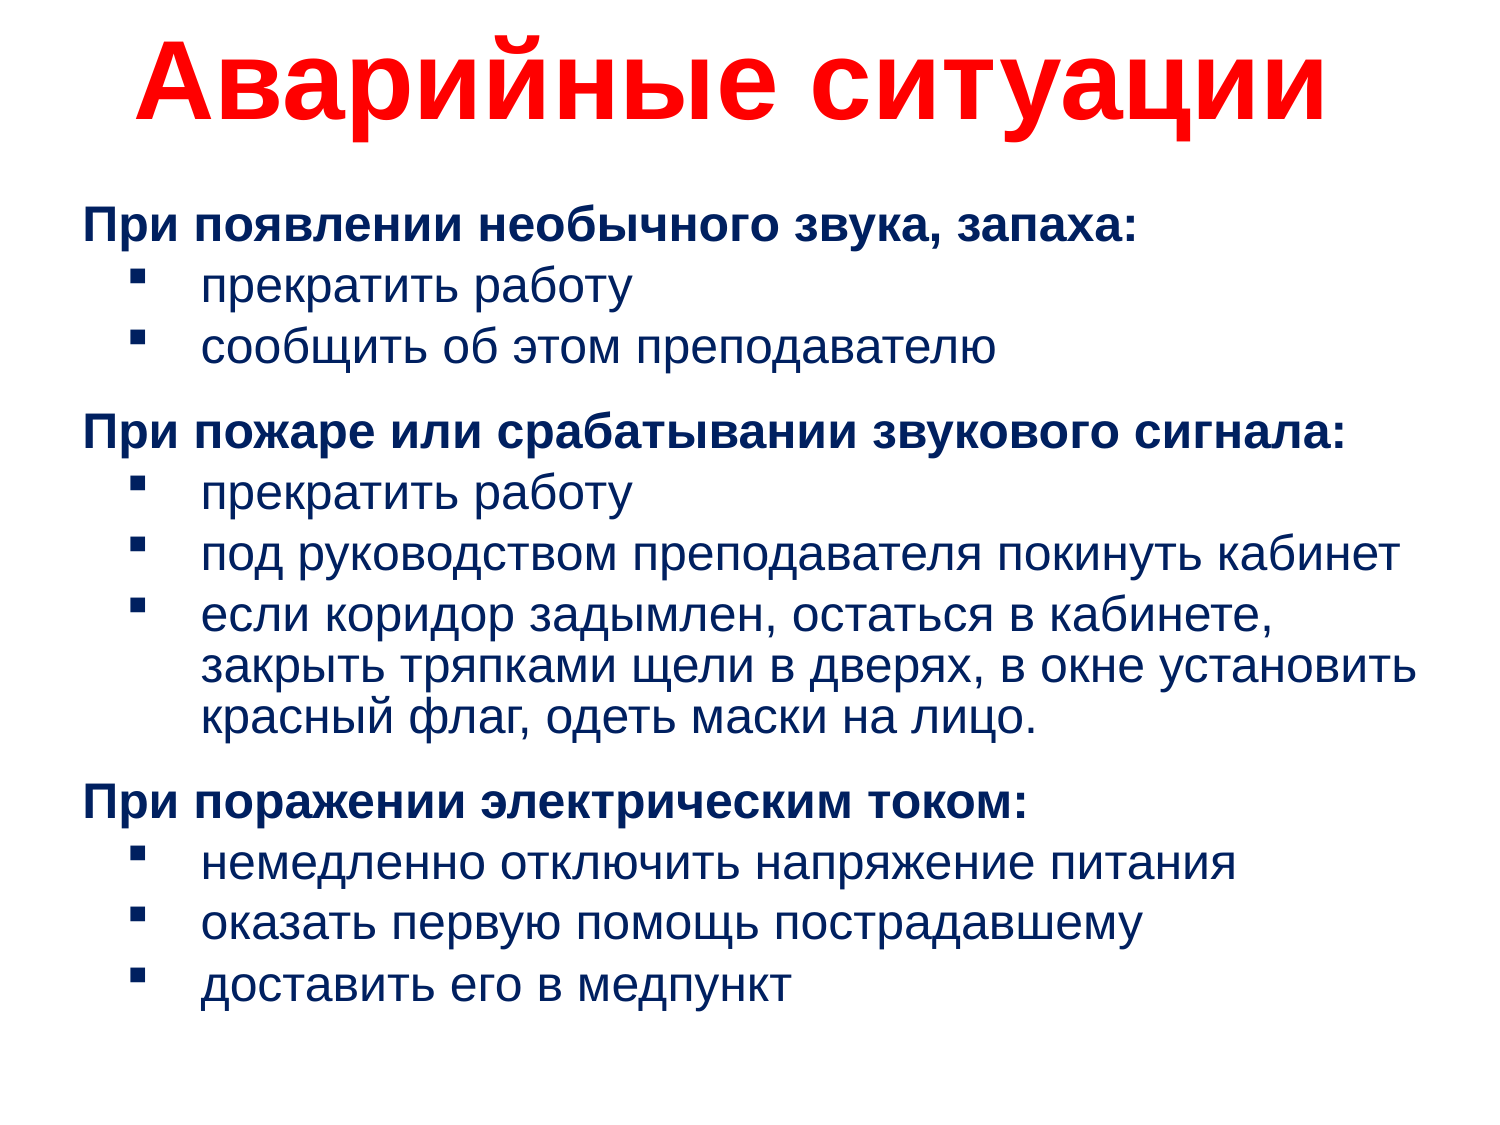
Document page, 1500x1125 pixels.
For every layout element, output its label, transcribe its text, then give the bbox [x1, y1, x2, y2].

text_box При появлении необычного звука, запаха: прекратить работу сообщить об этом преподавателю При пожаре или срабатывании звукового сигнала: прекратить работу под руководством преподавателя покинуть кабинет если коридор задымлен, остаться в кабинете, закрыть тряпками щели в дверях, в окне установить красный флаг, одеть маски на лицо. При поражении электрическим током: немедленно отключить напряжение питания оказать первую помощь пострадавшему доставить его в медпункт [67, 184, 1447, 1019]
text_box Аварийные ситуации [67, 0, 1403, 152]
